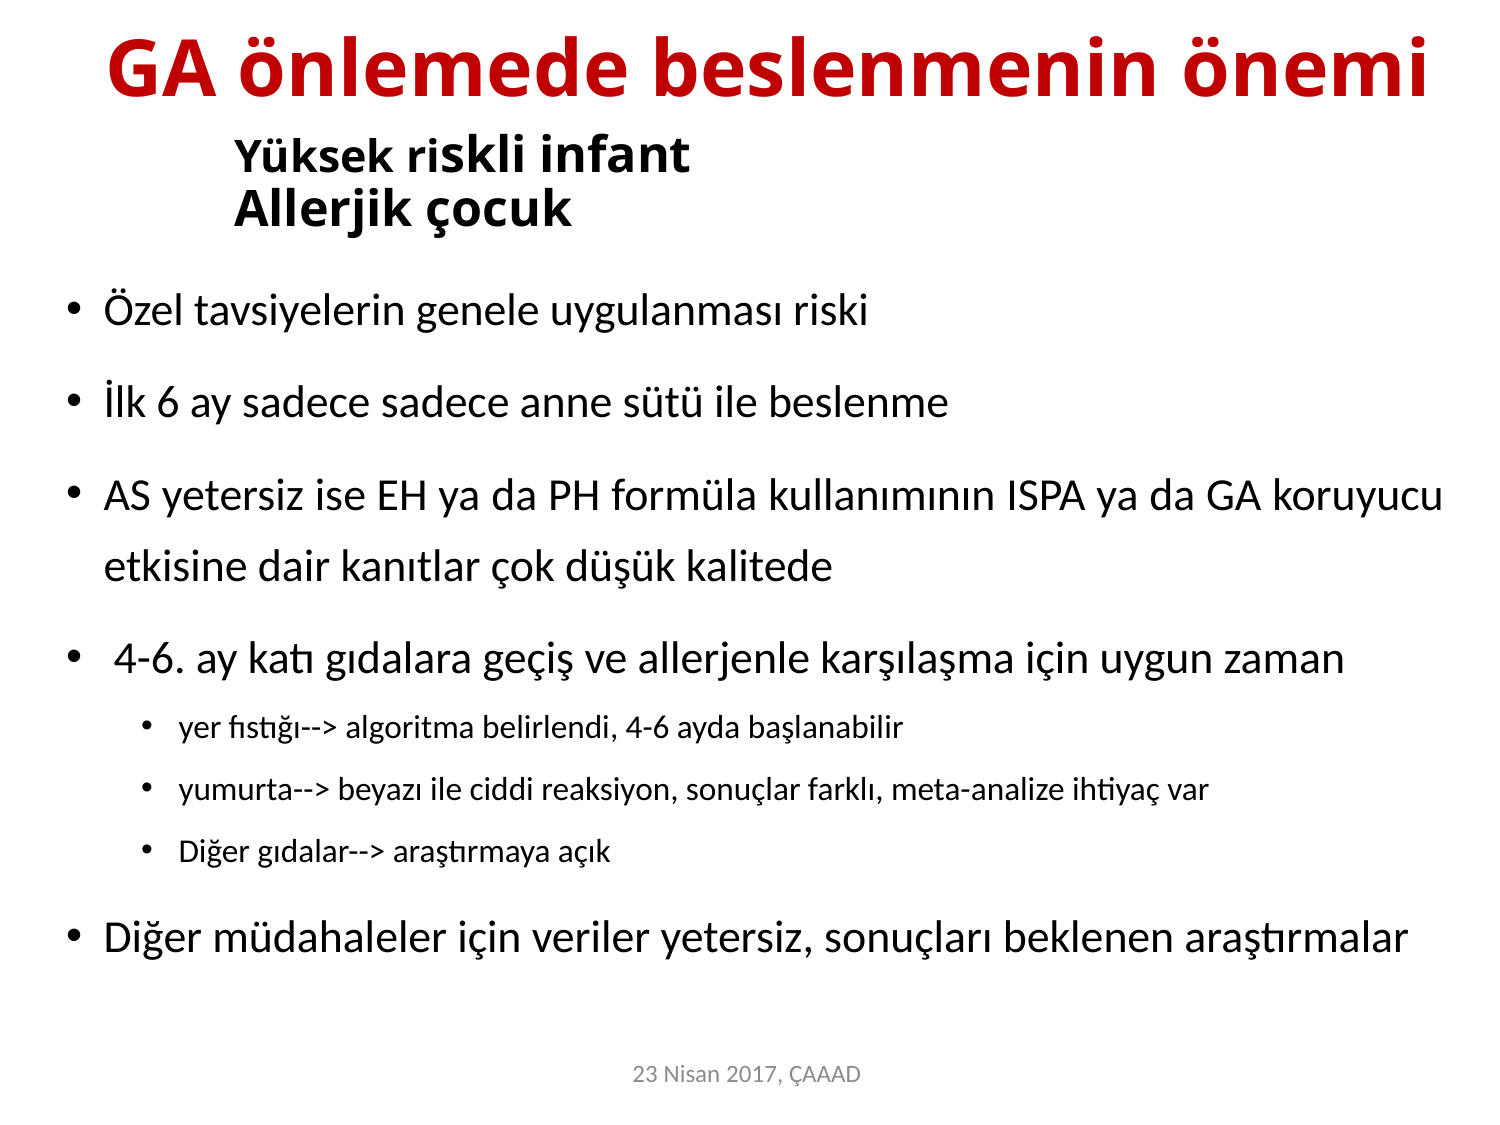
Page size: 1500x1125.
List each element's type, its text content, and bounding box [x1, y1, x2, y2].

list Özel tavsiyelerin genele uygulanması riski İlk 6 ay sadece sadece anne sütü ile beslenme AS yetersiz ise EH ya da PH formüla kullanımının ISPA ya da GA koruyucu etkisine dair kanıtlar çok düşük kalitede 4-6. ay katı gıdalara geçiş ve allerjenle karşılaşma için uygun zaman yer fıstığı--> algoritma belirlendi, 4-6 ayda başlanabilir yumurta--> beyazı ile ciddi reaksiyon, sonuçlar farklı, meta-analize ihtiyaç var Diğer gıdalar--> araştırmaya açık Diğer müdahaleler için veriler yetersiz, sonuçları beklenen araştırmalar [50, 244, 1461, 1036]
title GA önlemede beslenmenin önemi Yüksek riskli infant Allerjik çocuk [90, 27, 1500, 245]
footer 23 Nisan 2017, ÇAAAD [496, 1042, 1004, 1103]
